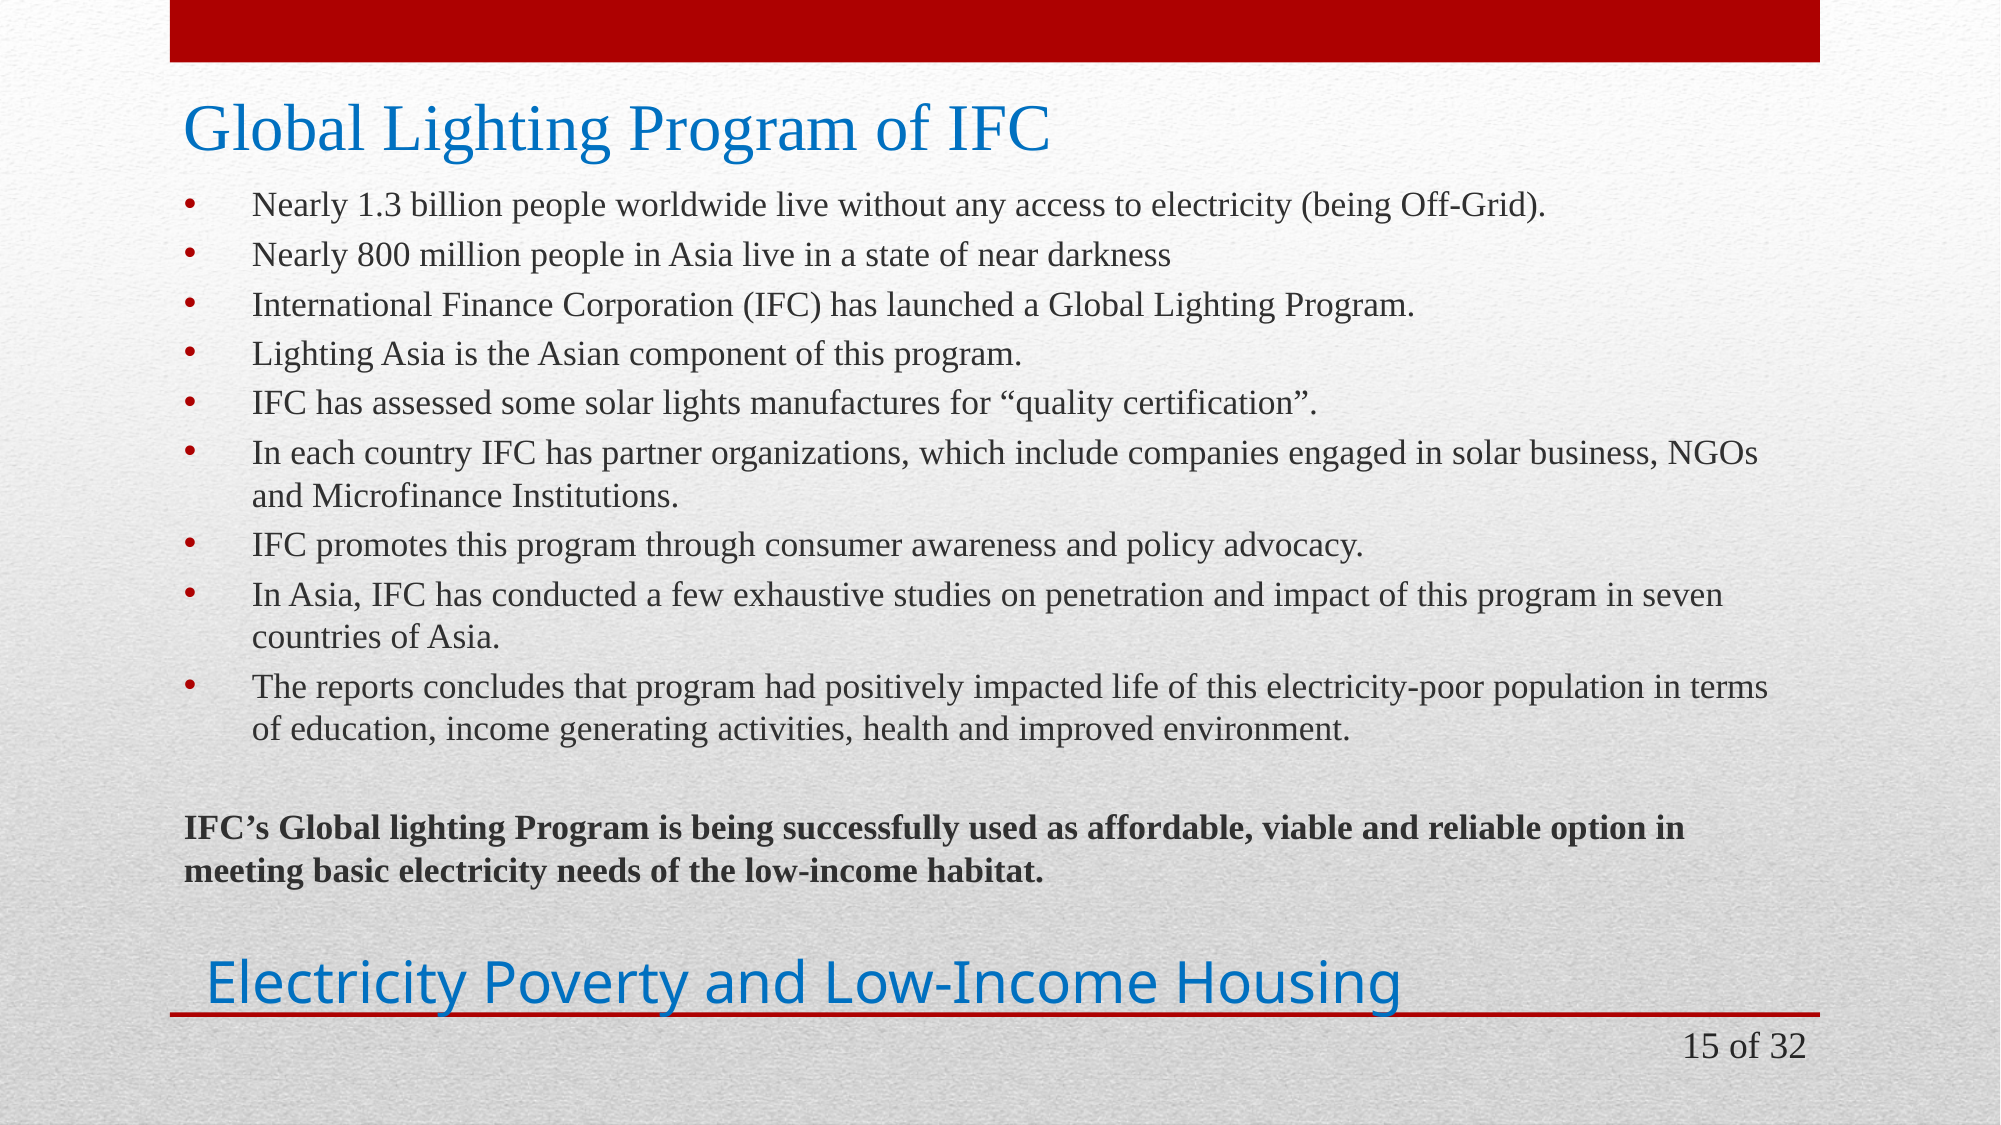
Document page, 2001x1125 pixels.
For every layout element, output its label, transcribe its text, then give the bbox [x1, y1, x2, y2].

list Nearly 1.3 billion people worldwide live without any access to electricity (being Off-Grid). Nearly 800 million people in Asia live in a state of near darkness International Finance Corporation (IFC) has launched a Global Lighting Program. Lighting Asia is the Asian component of this program. IFC has assessed some solar lights manufactures for “quality certification”. In each country IFC has partner organizations, which include companies engaged in solar business, NGOs and Microfinance Institutions. IFC promotes this program through consumer awareness and policy advocacy. In Asia, IFC has conducted a few exhaustive studies on penetration and impact of this program in seven countries of Asia. The reports concludes that program had positively impacted life of this electricity-poor population in terms of education, income generating activities, health and improved environment. IFC’s Global lighting Program is being successfully used as affordable, viable and reliable option in meeting basic electricity needs of the low-income habitat. [168, 173, 1819, 903]
title Global Lighting Program of IFC [168, 0, 1074, 172]
text_box Electricity Poverty and Low-Income Housing [132, 938, 1517, 1024]
